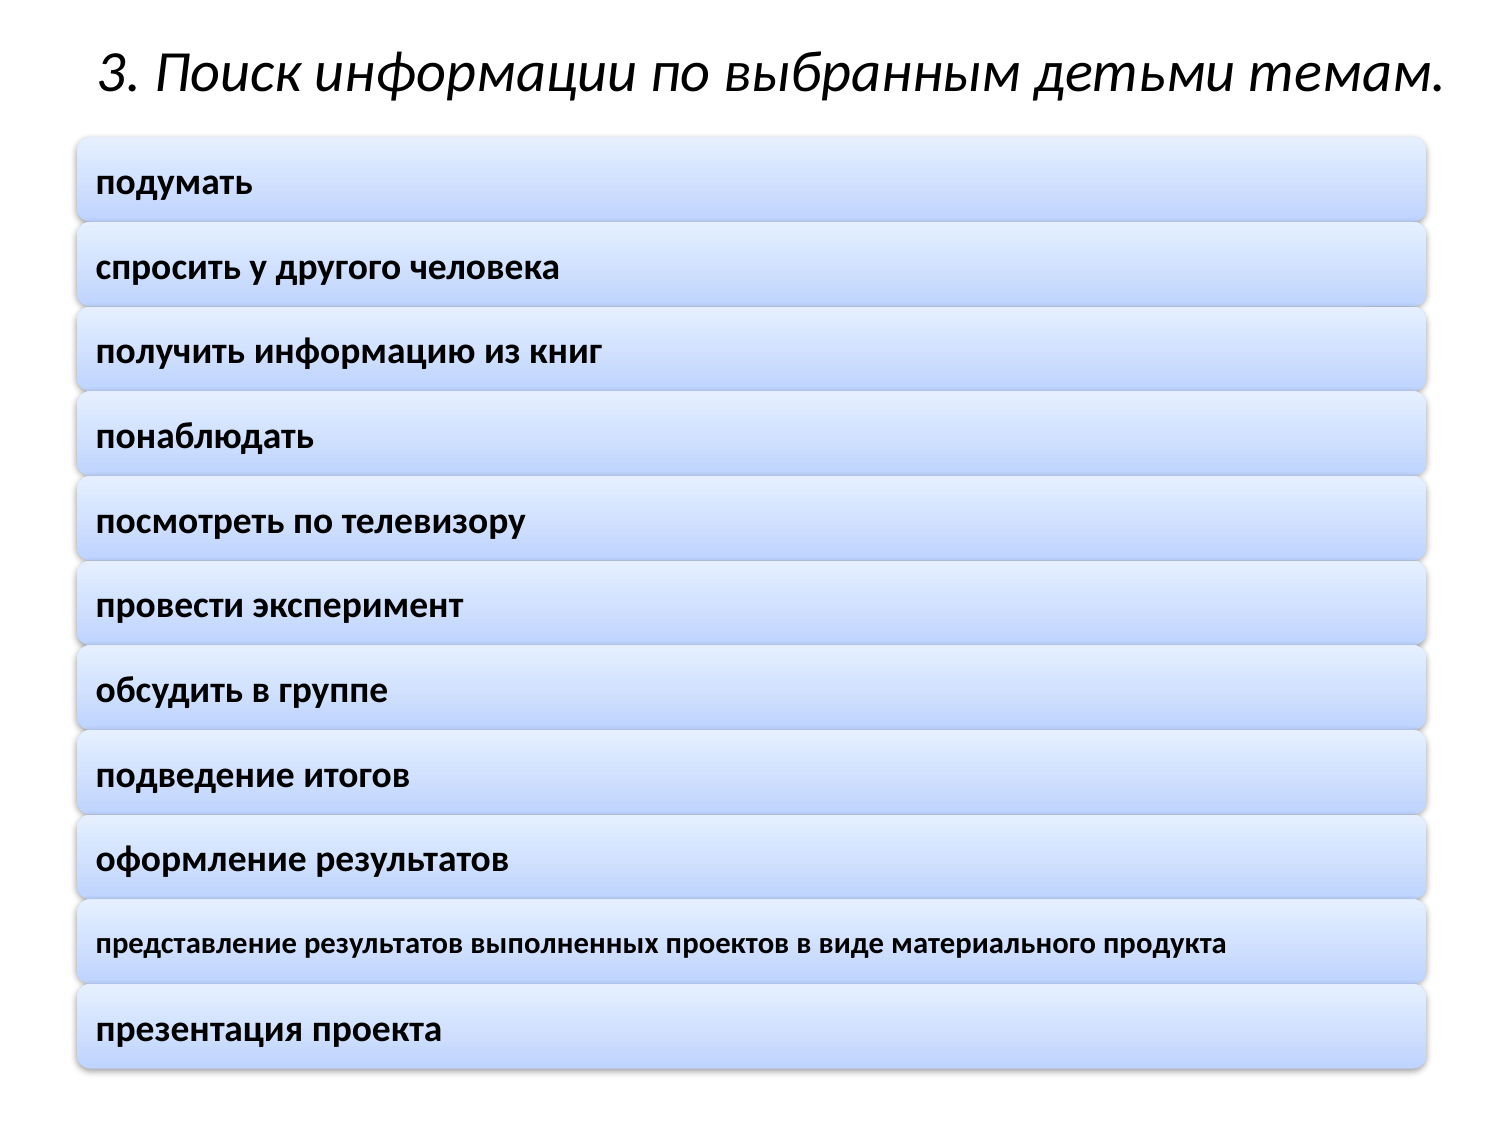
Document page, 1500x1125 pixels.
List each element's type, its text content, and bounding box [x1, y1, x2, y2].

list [76, 136, 1427, 1069]
title 3. Поиск информации по выбранным детьми темам. [75, 54, 1483, 173]
